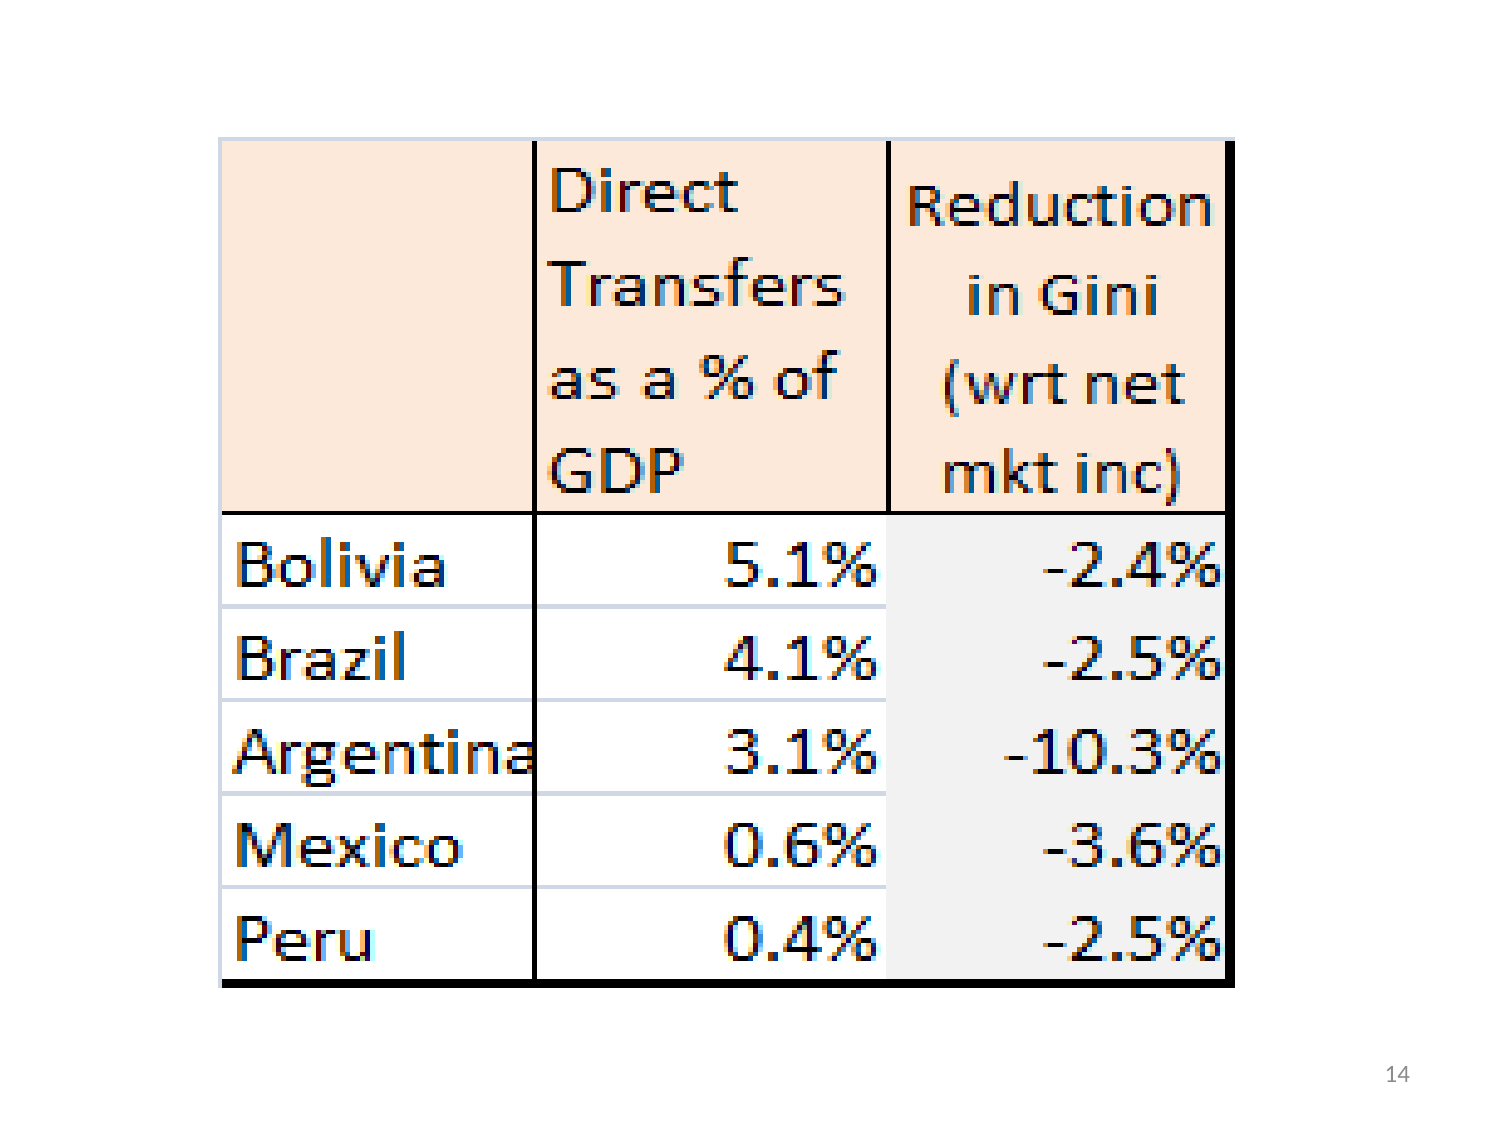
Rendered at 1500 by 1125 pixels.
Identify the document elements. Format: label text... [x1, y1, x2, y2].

picture [218, 136, 1235, 988]
slide_number 14 [1074, 1042, 1425, 1103]
